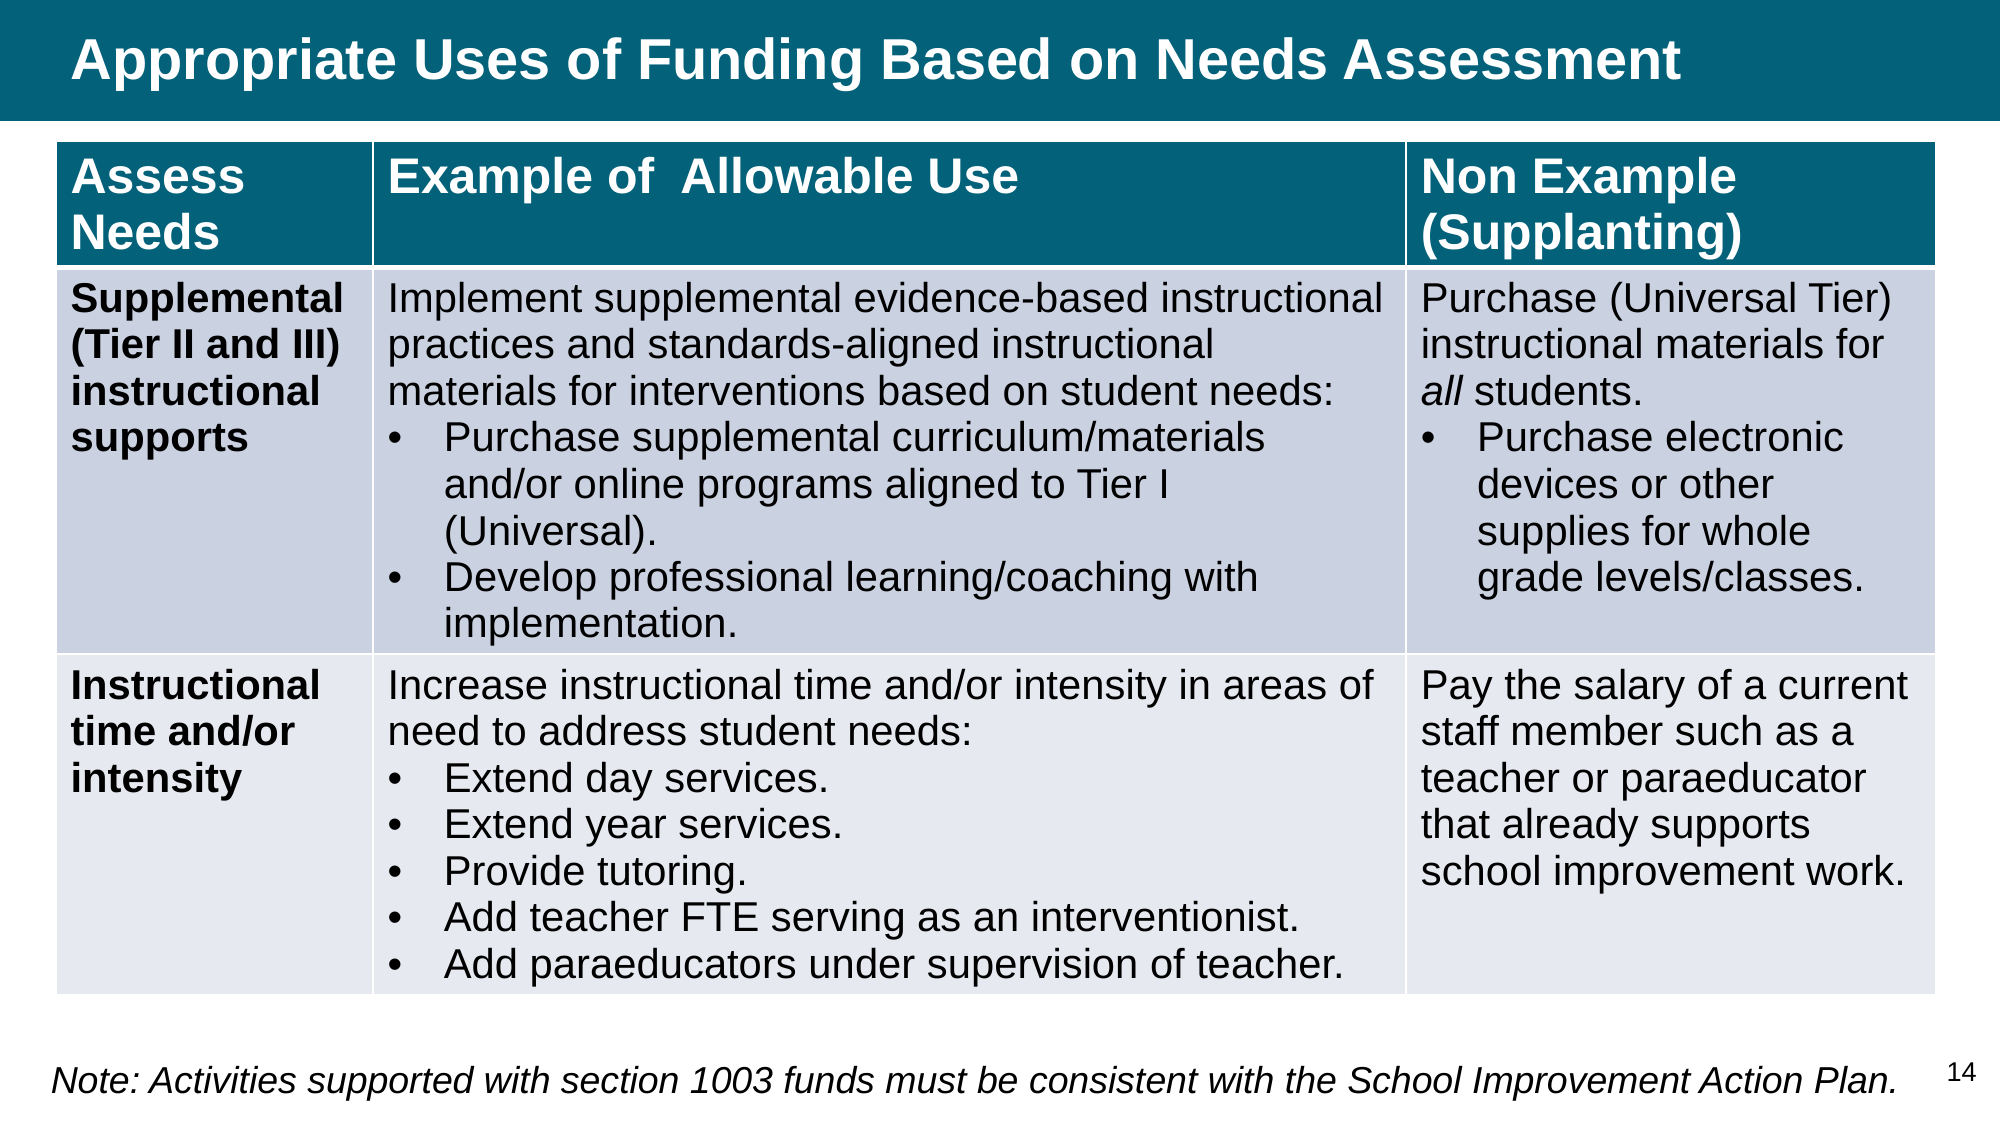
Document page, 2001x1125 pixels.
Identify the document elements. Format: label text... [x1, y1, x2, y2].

table_cell Supplemental (Tier II and III) instructional supports [57, 270, 372, 653]
table_cell Increase instructional time and/or intensity in areas of need to address student needs: Extend day services. Extend year services. Provide tutoring. Add teacher FTE serving as an interventionist. Add paraeducators under supervision of teacher. [374, 655, 1405, 994]
table_header Example of Allowable Use [374, 142, 1405, 265]
table_cell Pay the salary of a current staff member such as a teacher or paraeducator that already supports school improvement work. [1407, 655, 1935, 994]
table_header Non Example (Supplanting) [1407, 142, 1935, 265]
table_cell Implement supplemental evidence-based instructional practices and standards-aligned instructional materials for interventions based on student needs: Purchase supplemental curriculum/materials and/or online programs aligned to Tier I (Universal). Develop professional learning/coaching with implementation. [374, 270, 1405, 653]
table_cell Purchase (Universal Tier) instructional materials for all students. Purchase electronic devices or other supplies for whole grade levels/classes. [1407, 270, 1935, 653]
text_box Note: Activities supported with section 1003 funds must be consistent with the School Improvement Action Plan. [35, 1048, 1871, 1109]
title Appropriate Uses of Funding Based on Needs Assessment [55, 0, 1905, 121]
table_header Assess Needs [57, 142, 372, 265]
table_cell Instructional time and/or intensity [57, 655, 372, 994]
slide_number 14 [1871, 1038, 1992, 1125]
